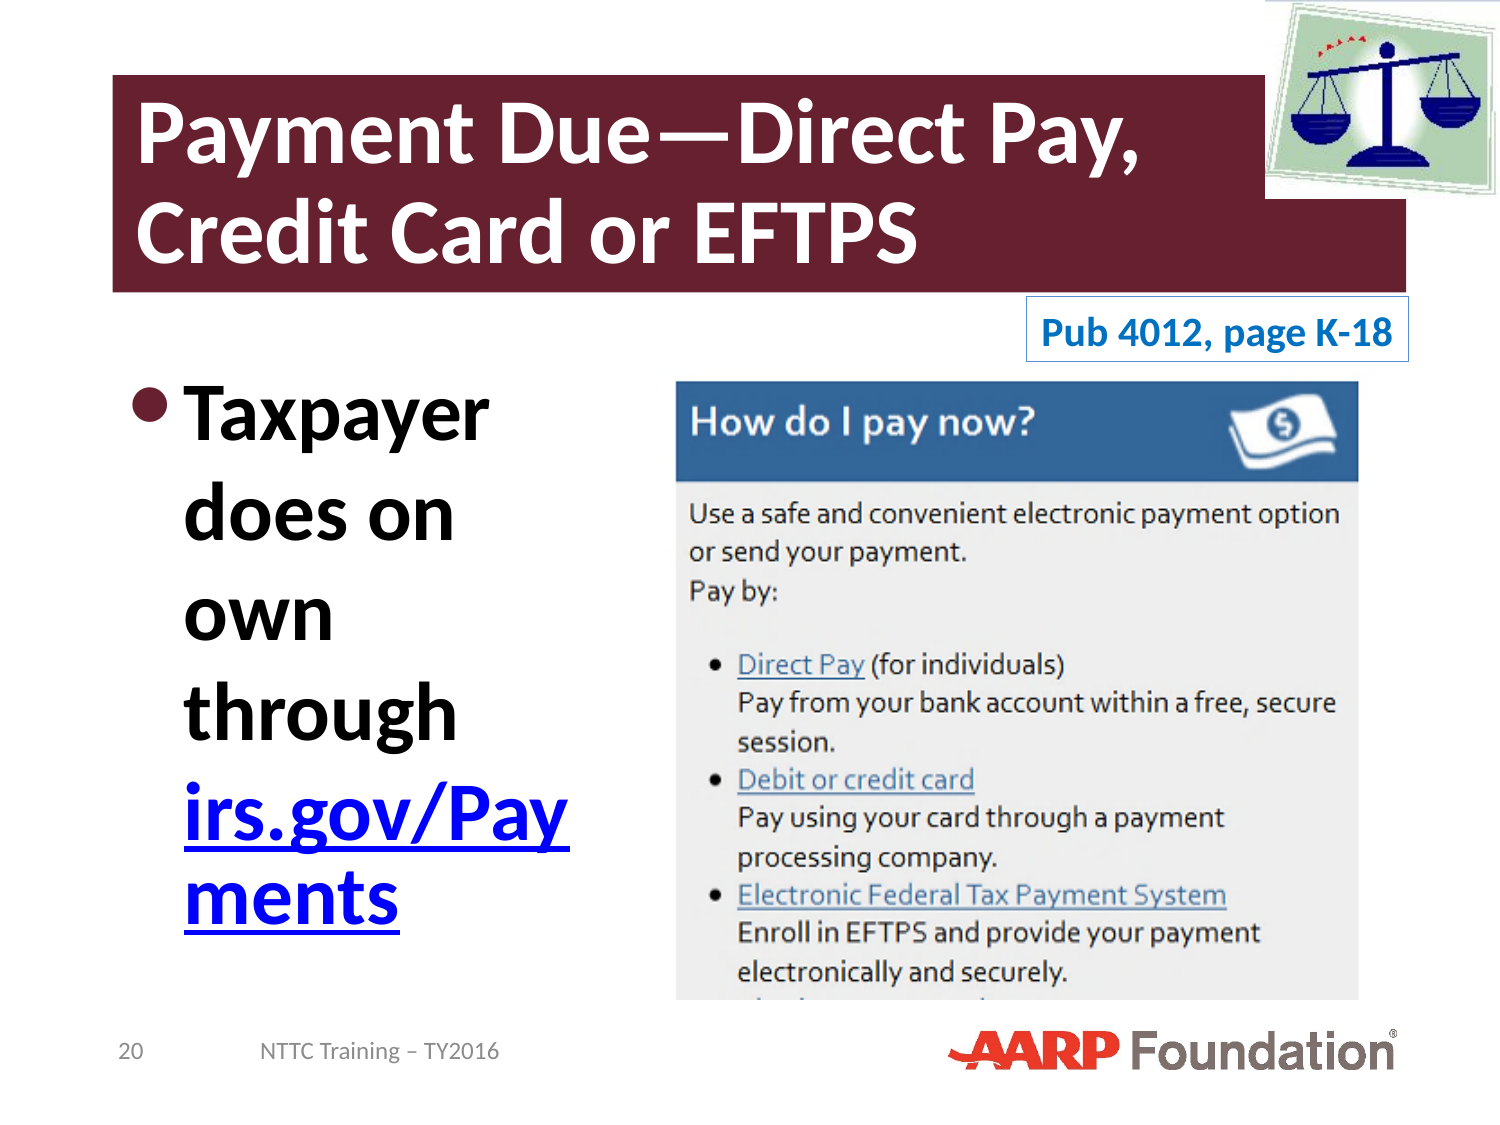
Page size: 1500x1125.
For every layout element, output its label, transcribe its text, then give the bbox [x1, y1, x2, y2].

picture [662, 369, 1375, 1000]
footer NTTC Training – TY2016 [245, 1019, 812, 1080]
list Taxpayer does on own through irs.gov/Payments [112, 350, 594, 988]
picture [948, 1029, 1397, 1070]
slide_number 20 [103, 1019, 208, 1080]
title Payment Due—Direct Pay, Credit Card or EFTPS [112, 75, 1407, 293]
picture [1265, 0, 1500, 199]
text_box Pub 4012, page K-18 [1026, 296, 1409, 362]
